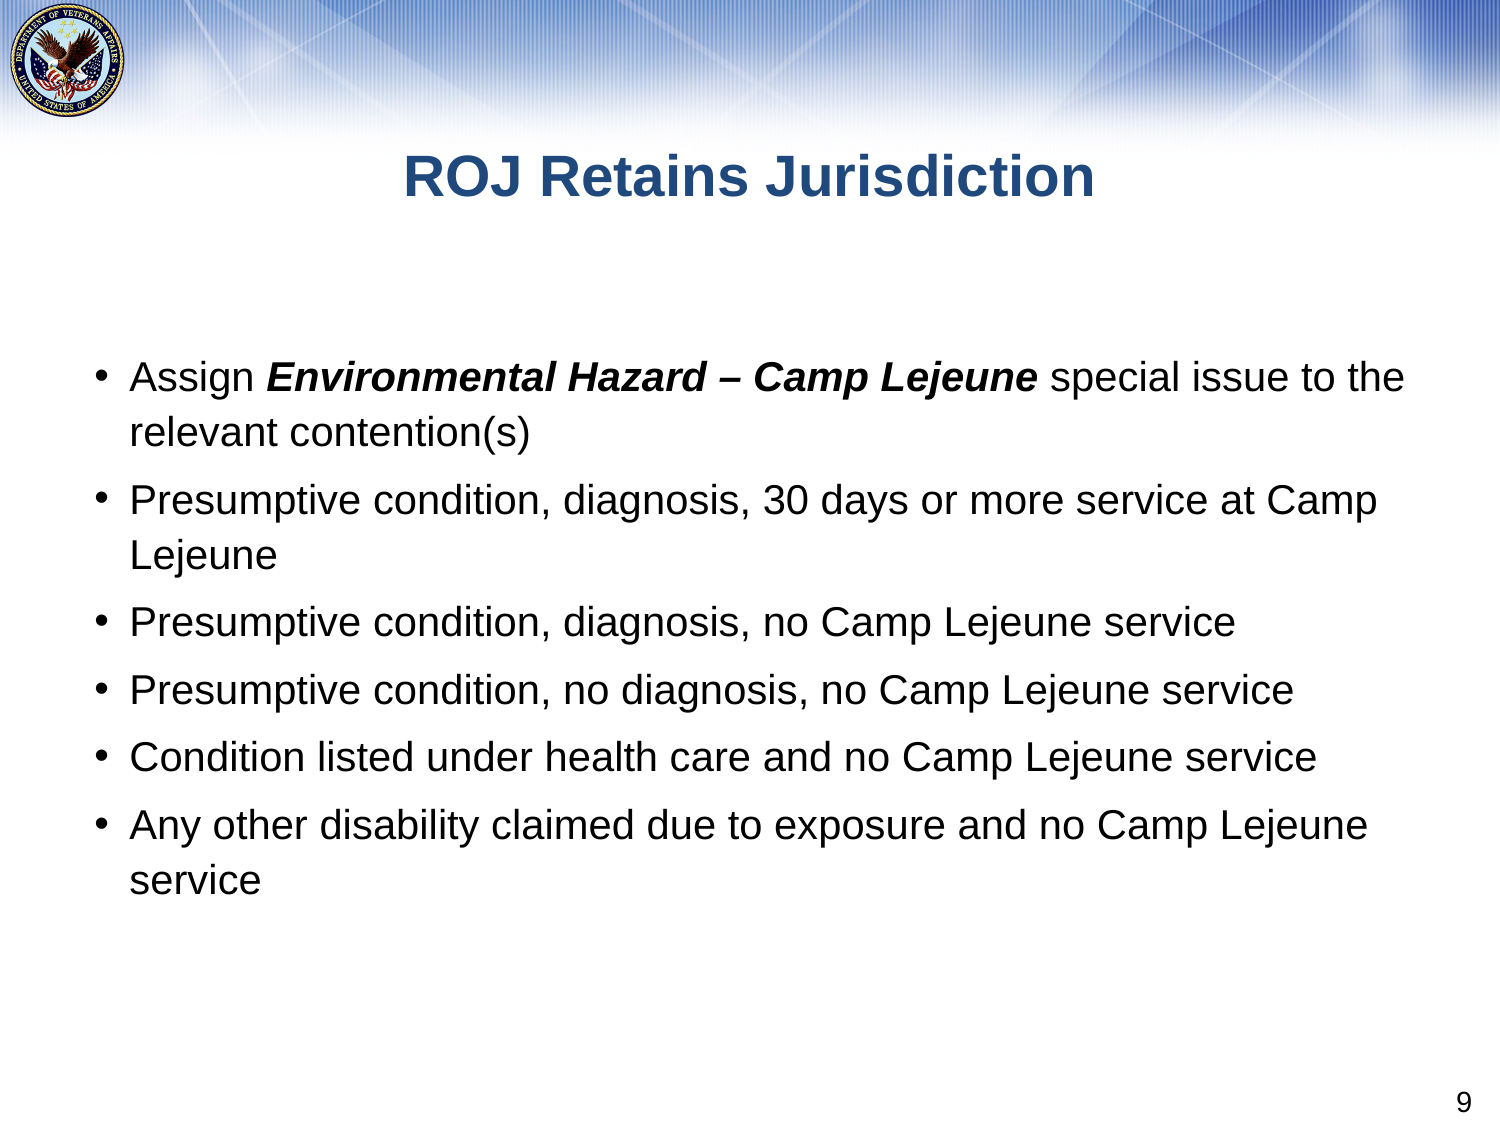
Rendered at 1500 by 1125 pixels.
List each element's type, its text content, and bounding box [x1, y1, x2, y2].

title ROJ Retains Jurisdiction [0, 130, 1500, 309]
list Assign Environmental Hazard – Camp Lejeune special issue to the relevant contention(s) Presumptive condition, diagnosis, 30 days or more service at Camp Lejeune Presumptive condition, diagnosis, no Camp Lejeune service Presumptive condition, no diagnosis, no Camp Lejeune service Condition listed under health care and no Camp Lejeune service Any other disability claimed due to exposure and no Camp Lejeune service [79, 337, 1428, 980]
picture [0, 0, 1500, 130]
slide_number 9 [1136, 1083, 1487, 1125]
picture [0, 309, 1500, 1062]
